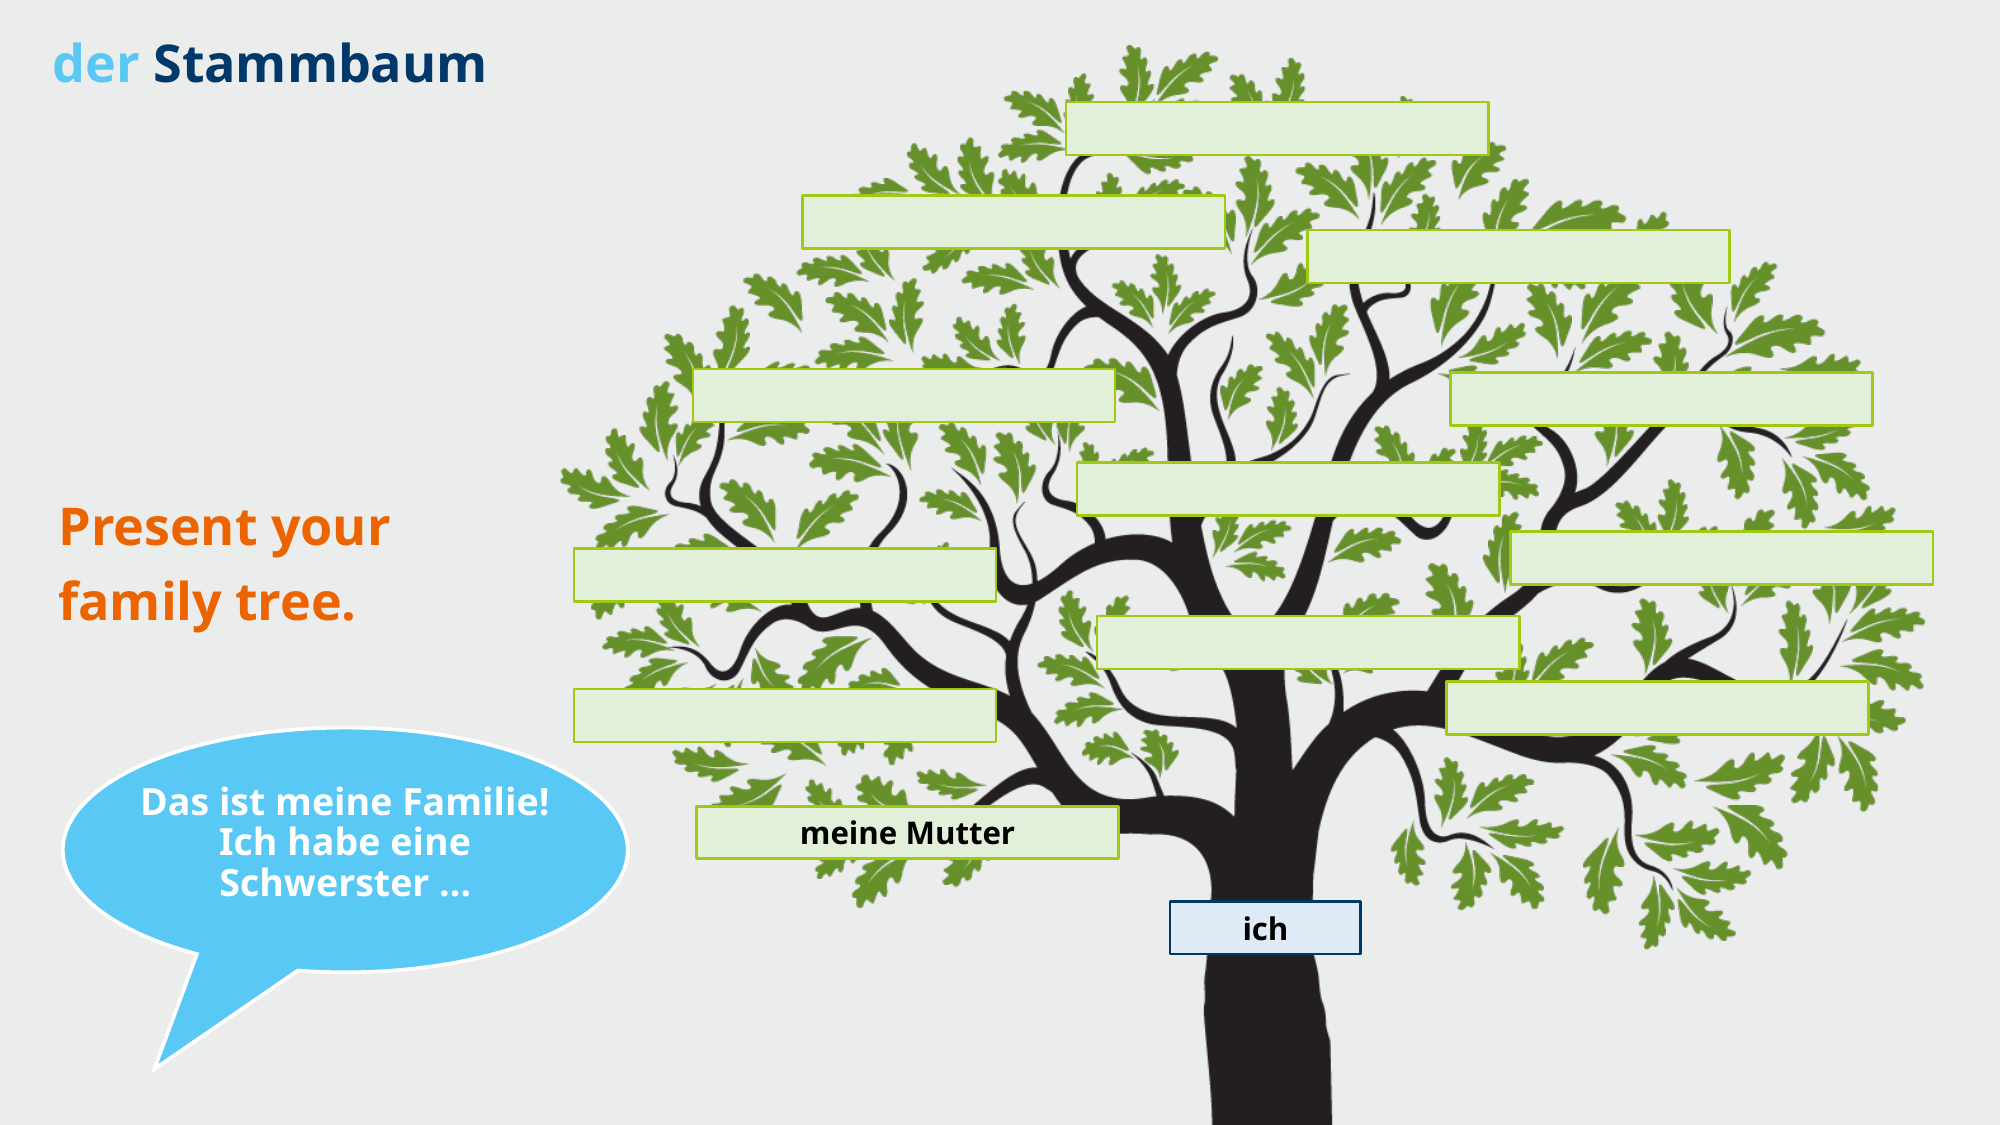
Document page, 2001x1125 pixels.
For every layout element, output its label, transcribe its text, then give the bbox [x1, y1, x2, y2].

text_box [61, 726, 533, 1072]
text_box Das ist meine Familie! Ich habe eine Schwerster … [123, 775, 533, 912]
picture [533, 45, 1950, 1125]
text_box Present your family tree. [43, 486, 533, 667]
list der Stammbaum [37, 29, 856, 210]
